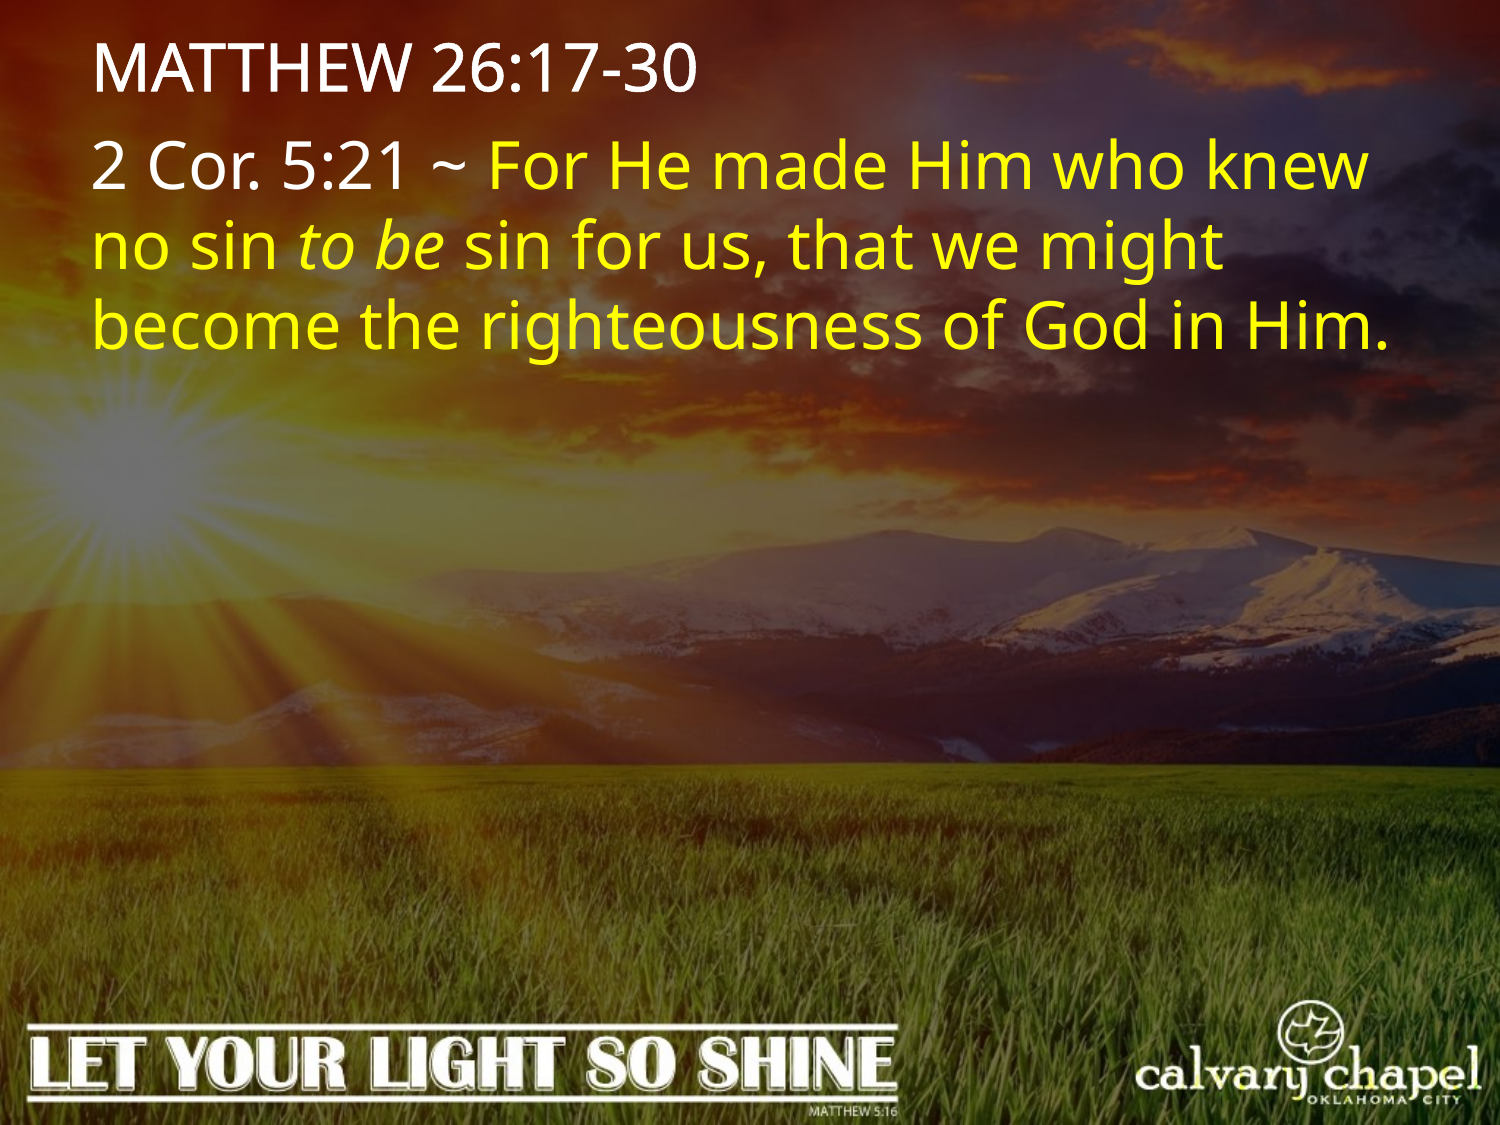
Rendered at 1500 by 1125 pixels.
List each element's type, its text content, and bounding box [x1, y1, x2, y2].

text_box MATTHEW 26:17-30 [75, 17, 1354, 112]
picture [0, 0, 1500, 1125]
text_box 2 Cor. 5:21 ~ For He made Him who knew no sin to be sin for us, that we might become the righteousness of God in Him. [75, 115, 1421, 370]
